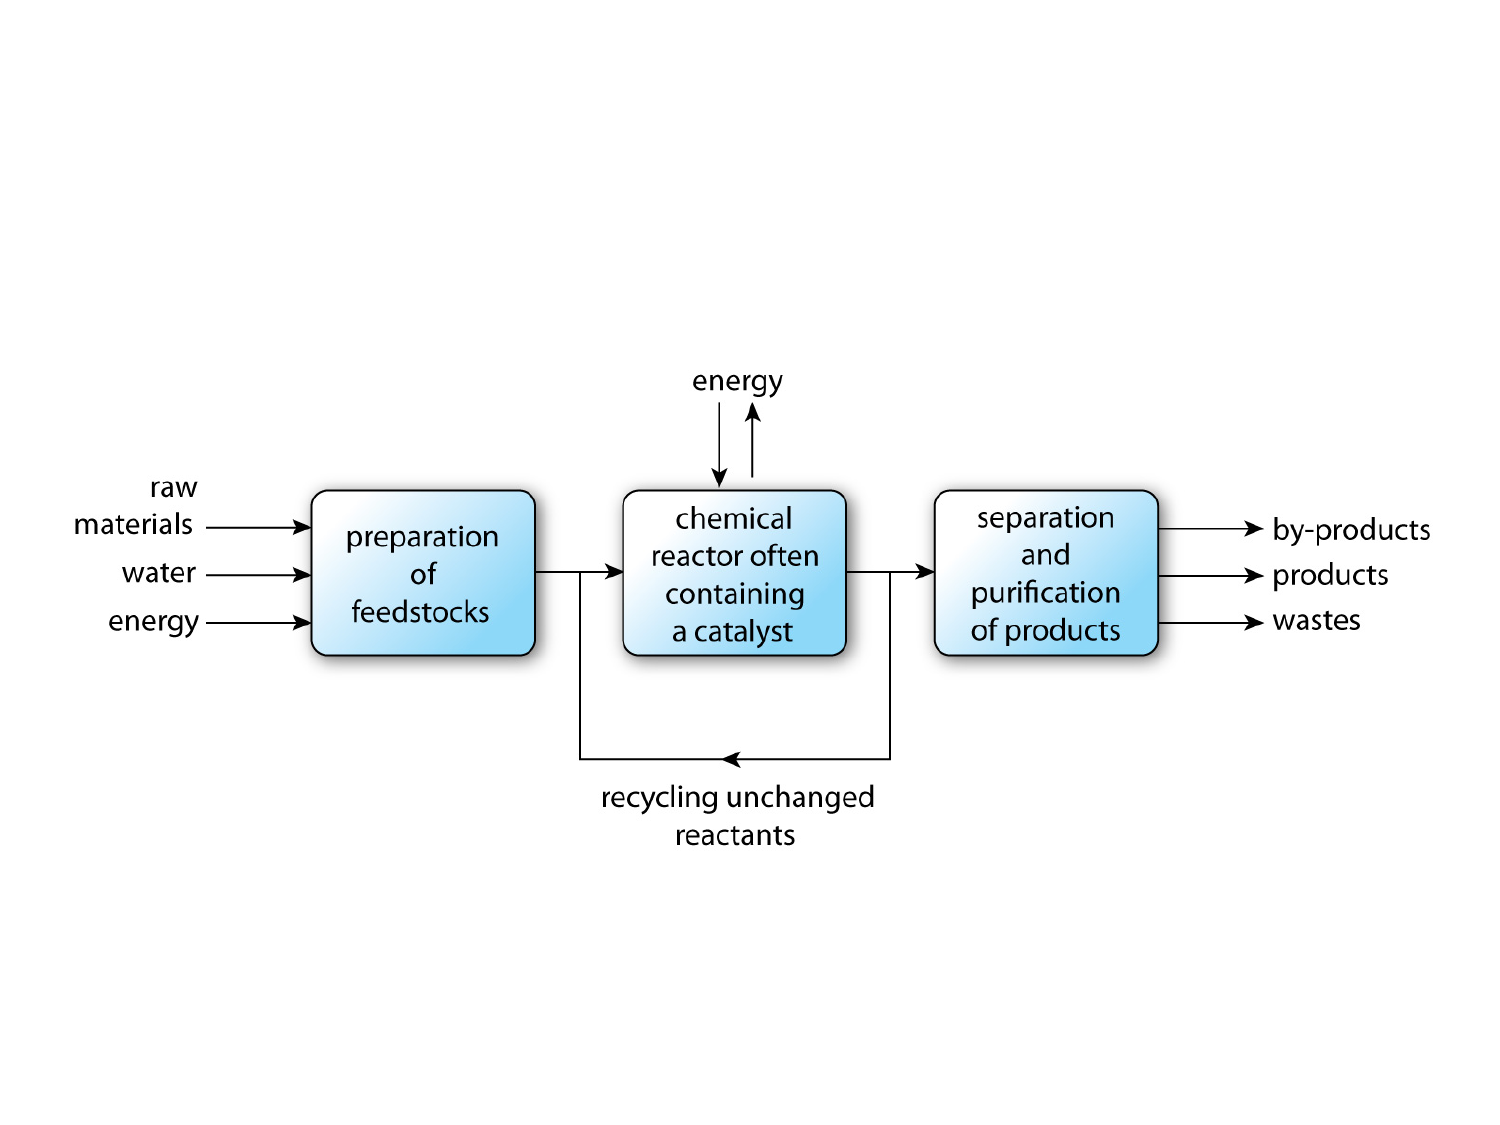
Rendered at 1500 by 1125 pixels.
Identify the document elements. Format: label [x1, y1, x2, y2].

picture [40, 339, 1460, 881]
